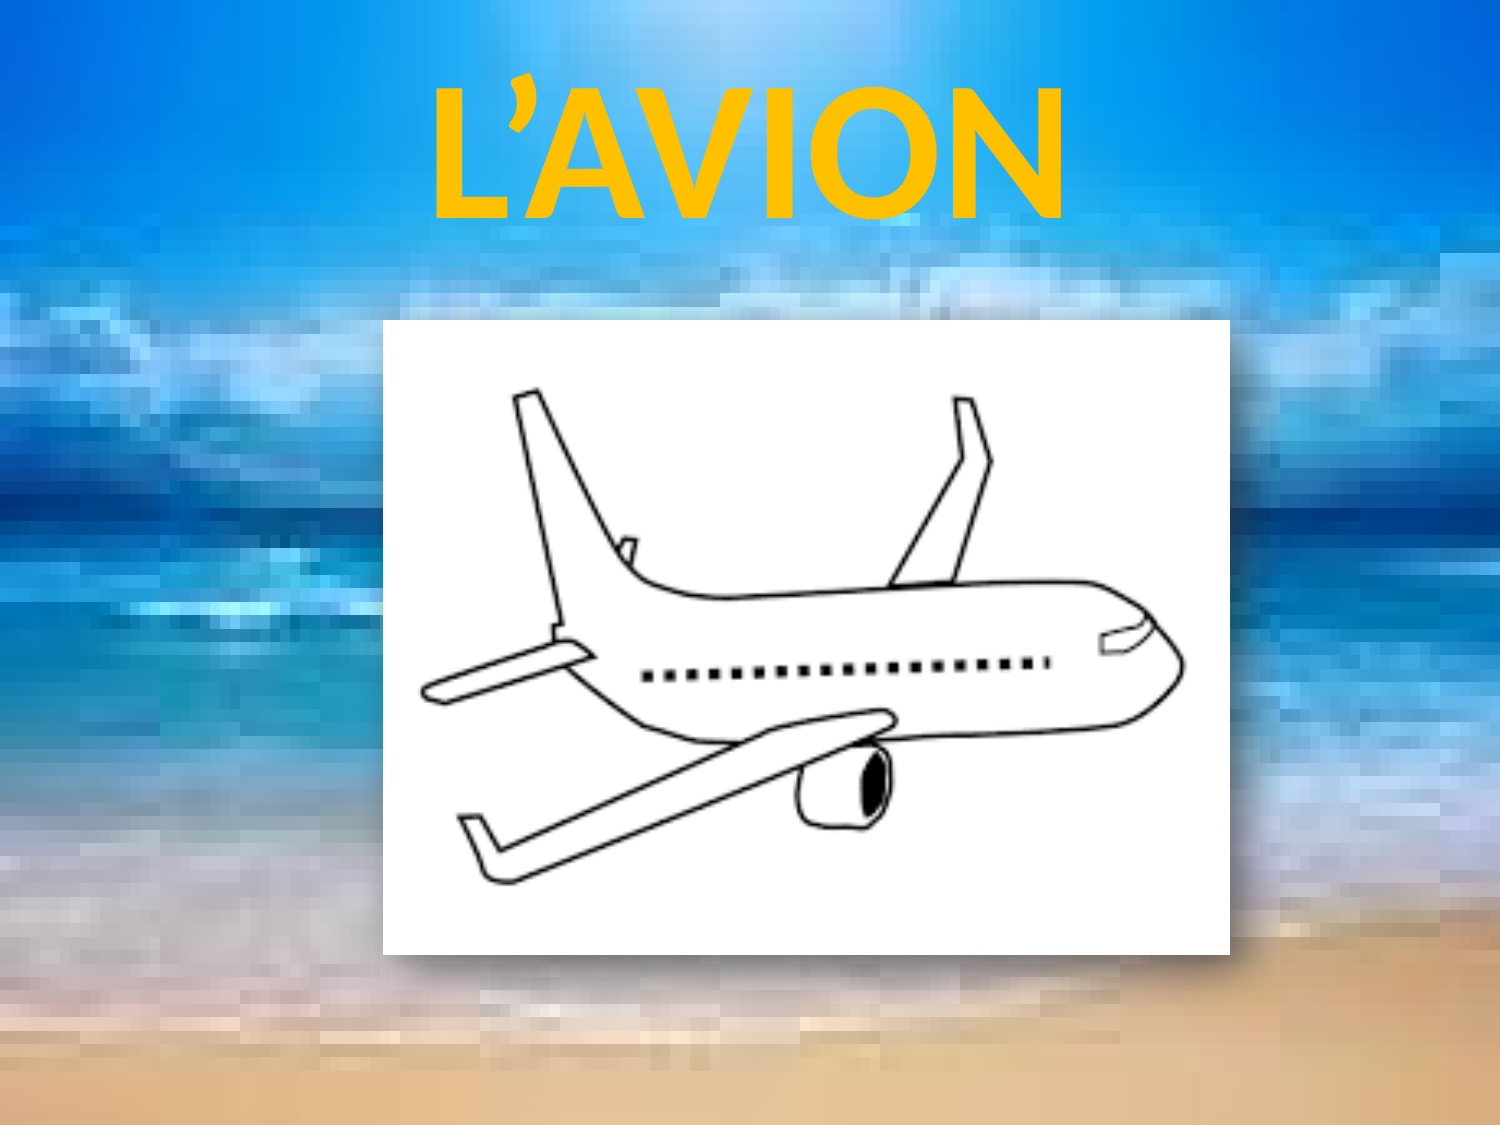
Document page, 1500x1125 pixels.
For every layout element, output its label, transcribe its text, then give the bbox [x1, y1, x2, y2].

picture [51, 616, 59, 628]
title L’AVION [29, 45, 1471, 233]
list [383, 320, 1231, 955]
picture [0, 0, 1500, 1125]
